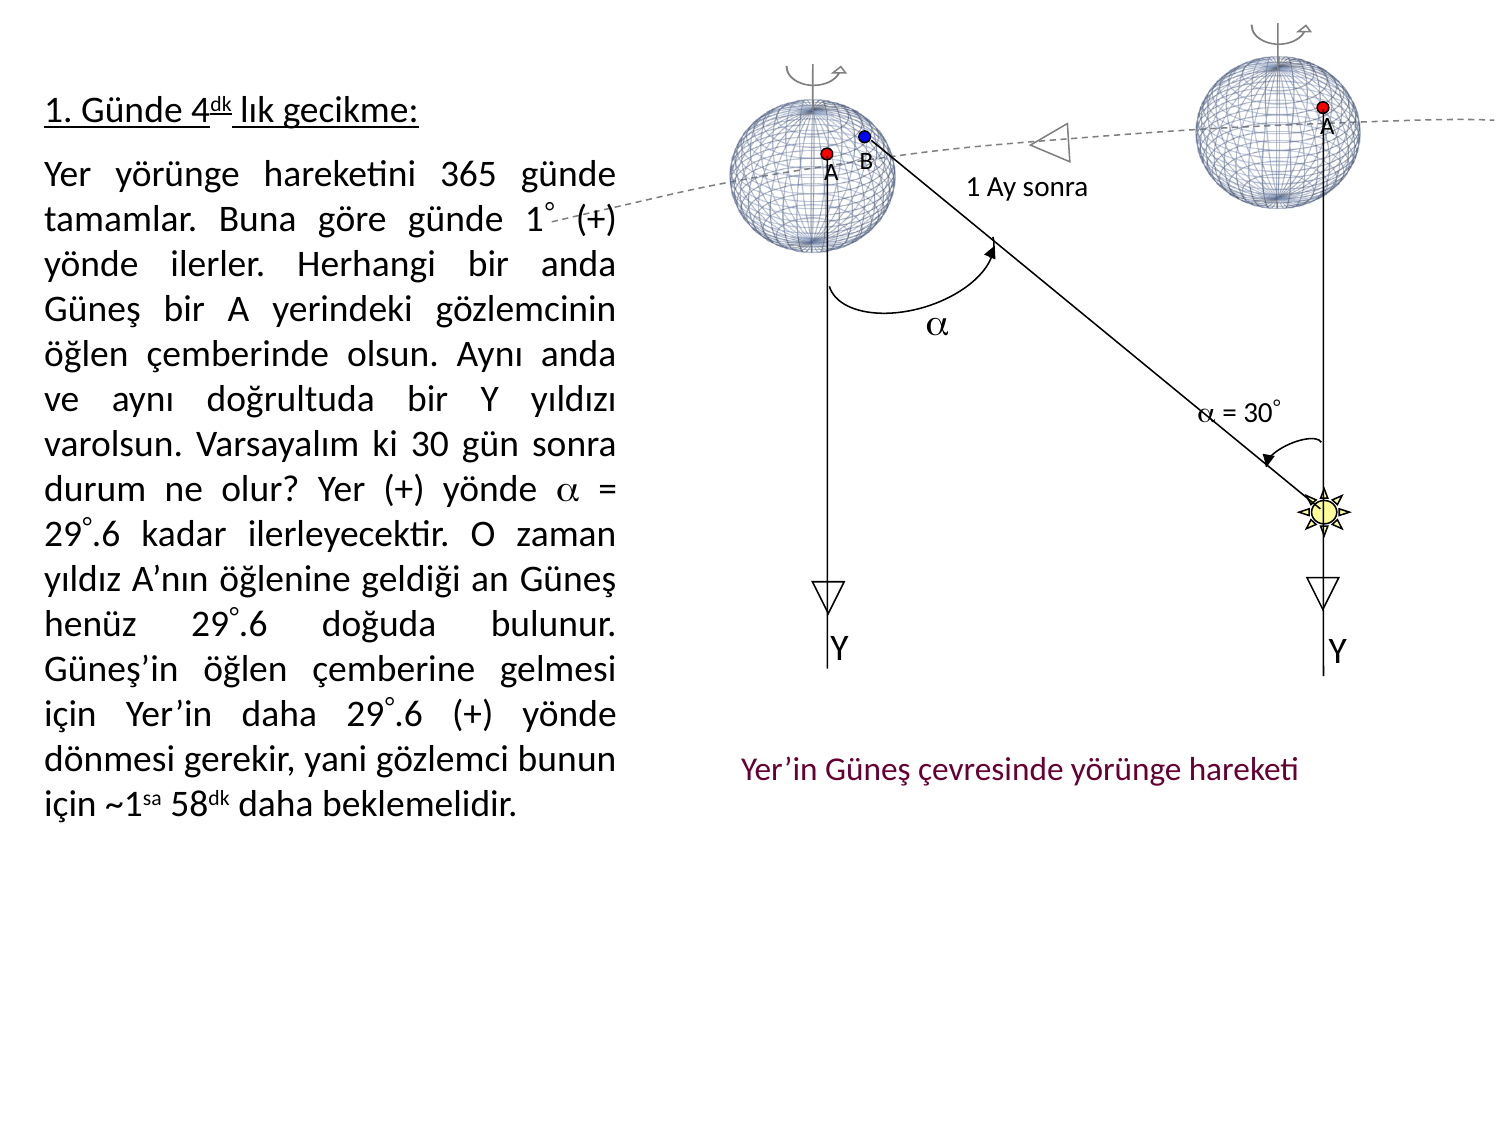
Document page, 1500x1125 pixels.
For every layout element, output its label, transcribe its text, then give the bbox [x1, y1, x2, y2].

text_box [984, 245, 996, 260]
text_box [1298, 508, 1310, 516]
picture [1186, 48, 1369, 217]
text_box 1. Günde 4dk lık gecikme: Yer yörünge hareketini 365 günde tamamlar. Buna göre günde 1 (+) yönde ilerler. Herhangi bir anda Güneş bir A yerindeki gözlemcinin öğlen çemberinde olsun. Aynı anda ve aynı doğrultuda bir Y yıldızı varolsun. Varsayalım ki 30 gün sonra durum ne olur? Yer (+) yönde  = 29.6 kadar ilerleyecektir. O zaman yıldız A’nın öğlenine geldiği an Güneş henüz 29.6 doğuda bulunur. Güneş’in öğlen çemberine gelmesi için Yer’in daha 29.6 (+) yönde dönmesi gerekir, yani gözlemci bunun için ~1sa 58dk daha beklemelidir. [29, 78, 632, 832]
text_box Y [815, 615, 875, 676]
text_box [1324, 495, 1343, 529]
text_box [1030, 123, 1070, 160]
text_box [904, 141, 1063, 184]
text_box [1306, 495, 1317, 505]
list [721, 91, 904, 261]
text_box Yer’in Güneş çevresinde yörünge hareketi [726, 739, 1447, 795]
text_box [1324, 488, 1328, 499]
text_box [1306, 577, 1339, 610]
text_box [1324, 526, 1328, 536]
text_box [1262, 453, 1275, 468]
text_box [632, 183, 721, 214]
text_box  [910, 290, 970, 351]
text_box [1069, 130, 1186, 160]
text_box [1339, 508, 1350, 516]
text_box Y [1314, 618, 1373, 679]
text_box [1306, 500, 1323, 529]
text_box [786, 66, 846, 86]
text_box  = 30 [1182, 385, 1360, 436]
text_box [1369, 119, 1495, 134]
text_box 1 Ay sonra [950, 160, 1164, 210]
text_box [1251, 25, 1311, 45]
text_box [812, 581, 845, 614]
